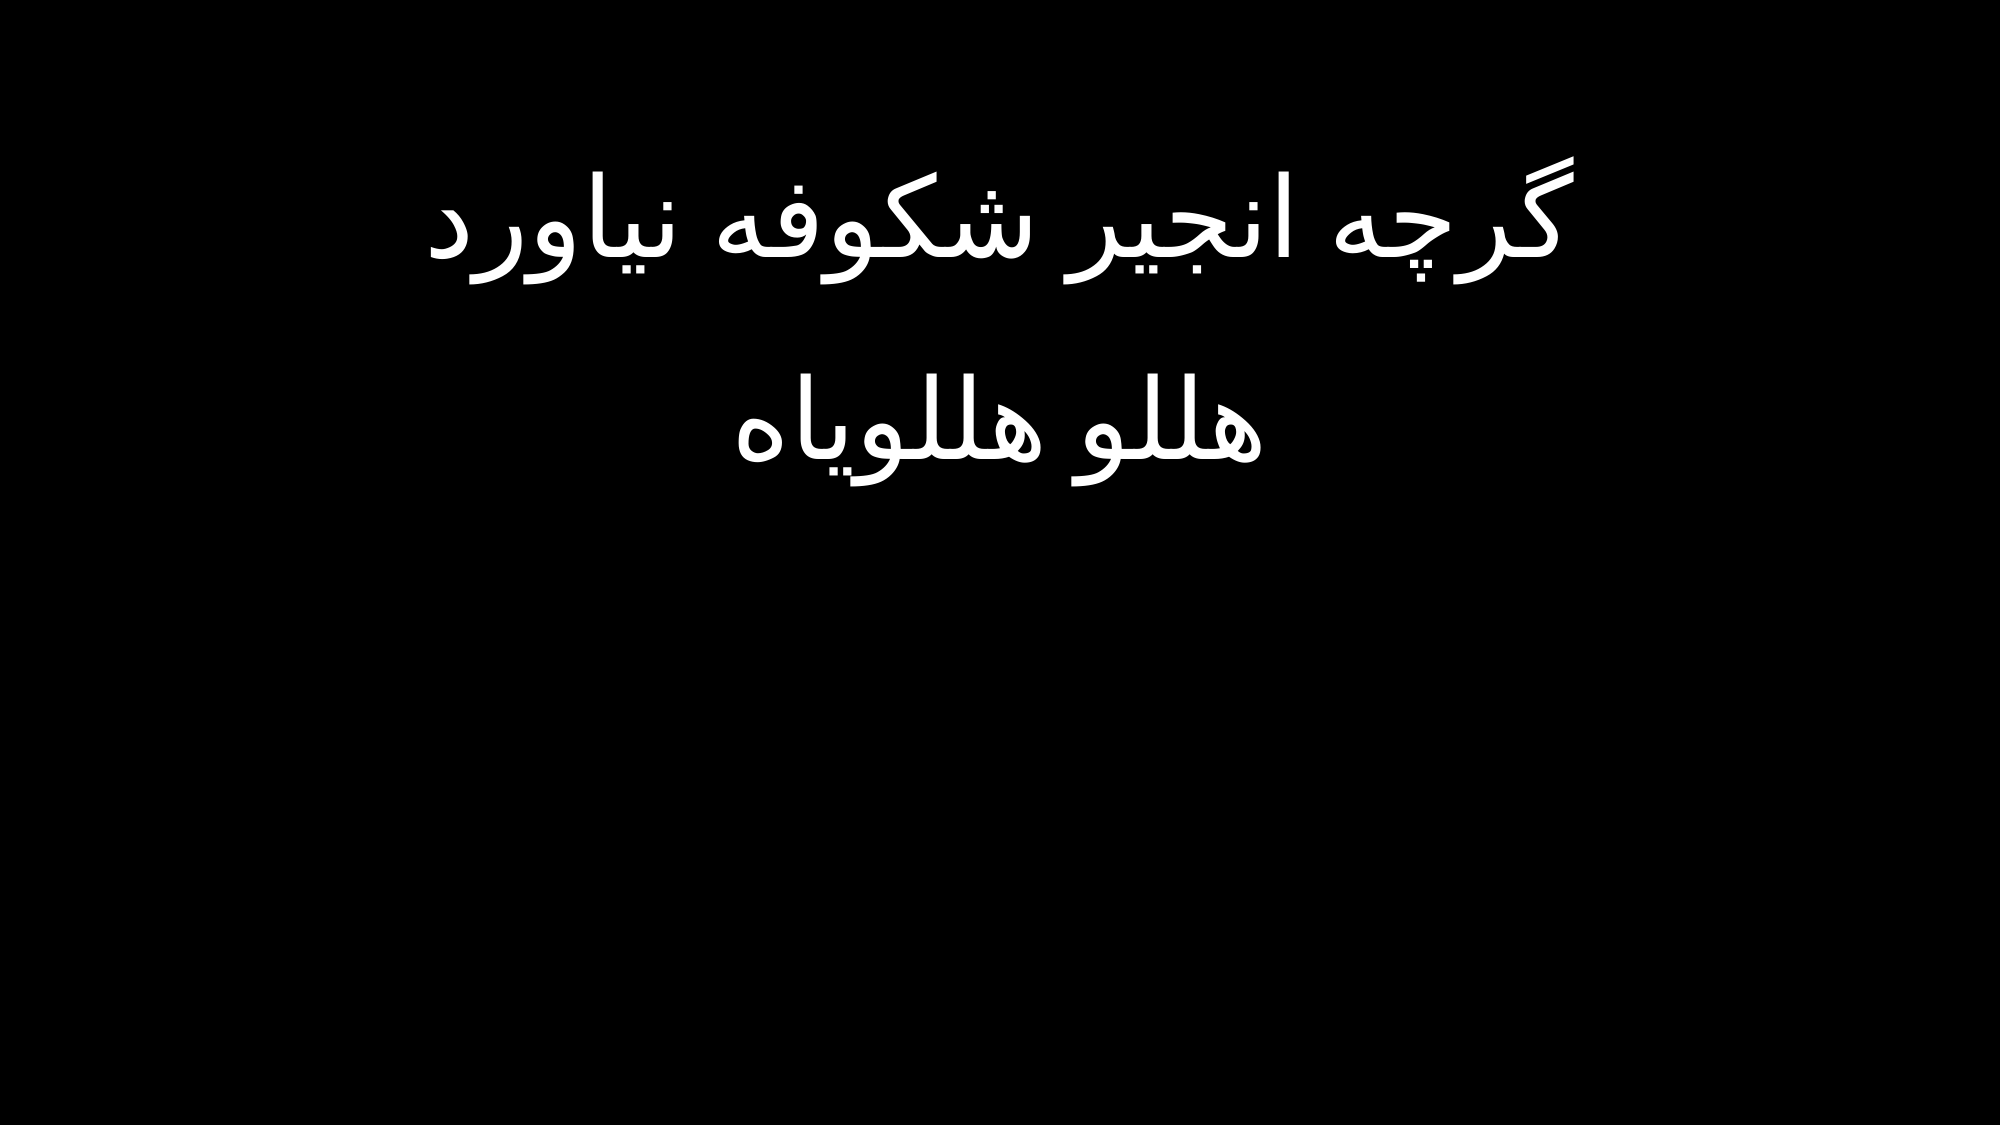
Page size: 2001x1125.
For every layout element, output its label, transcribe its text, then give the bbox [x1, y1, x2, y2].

text_box گرچه انجیر شکوفه نیاورد هللو هللویاه [0, 0, 2000, 490]
